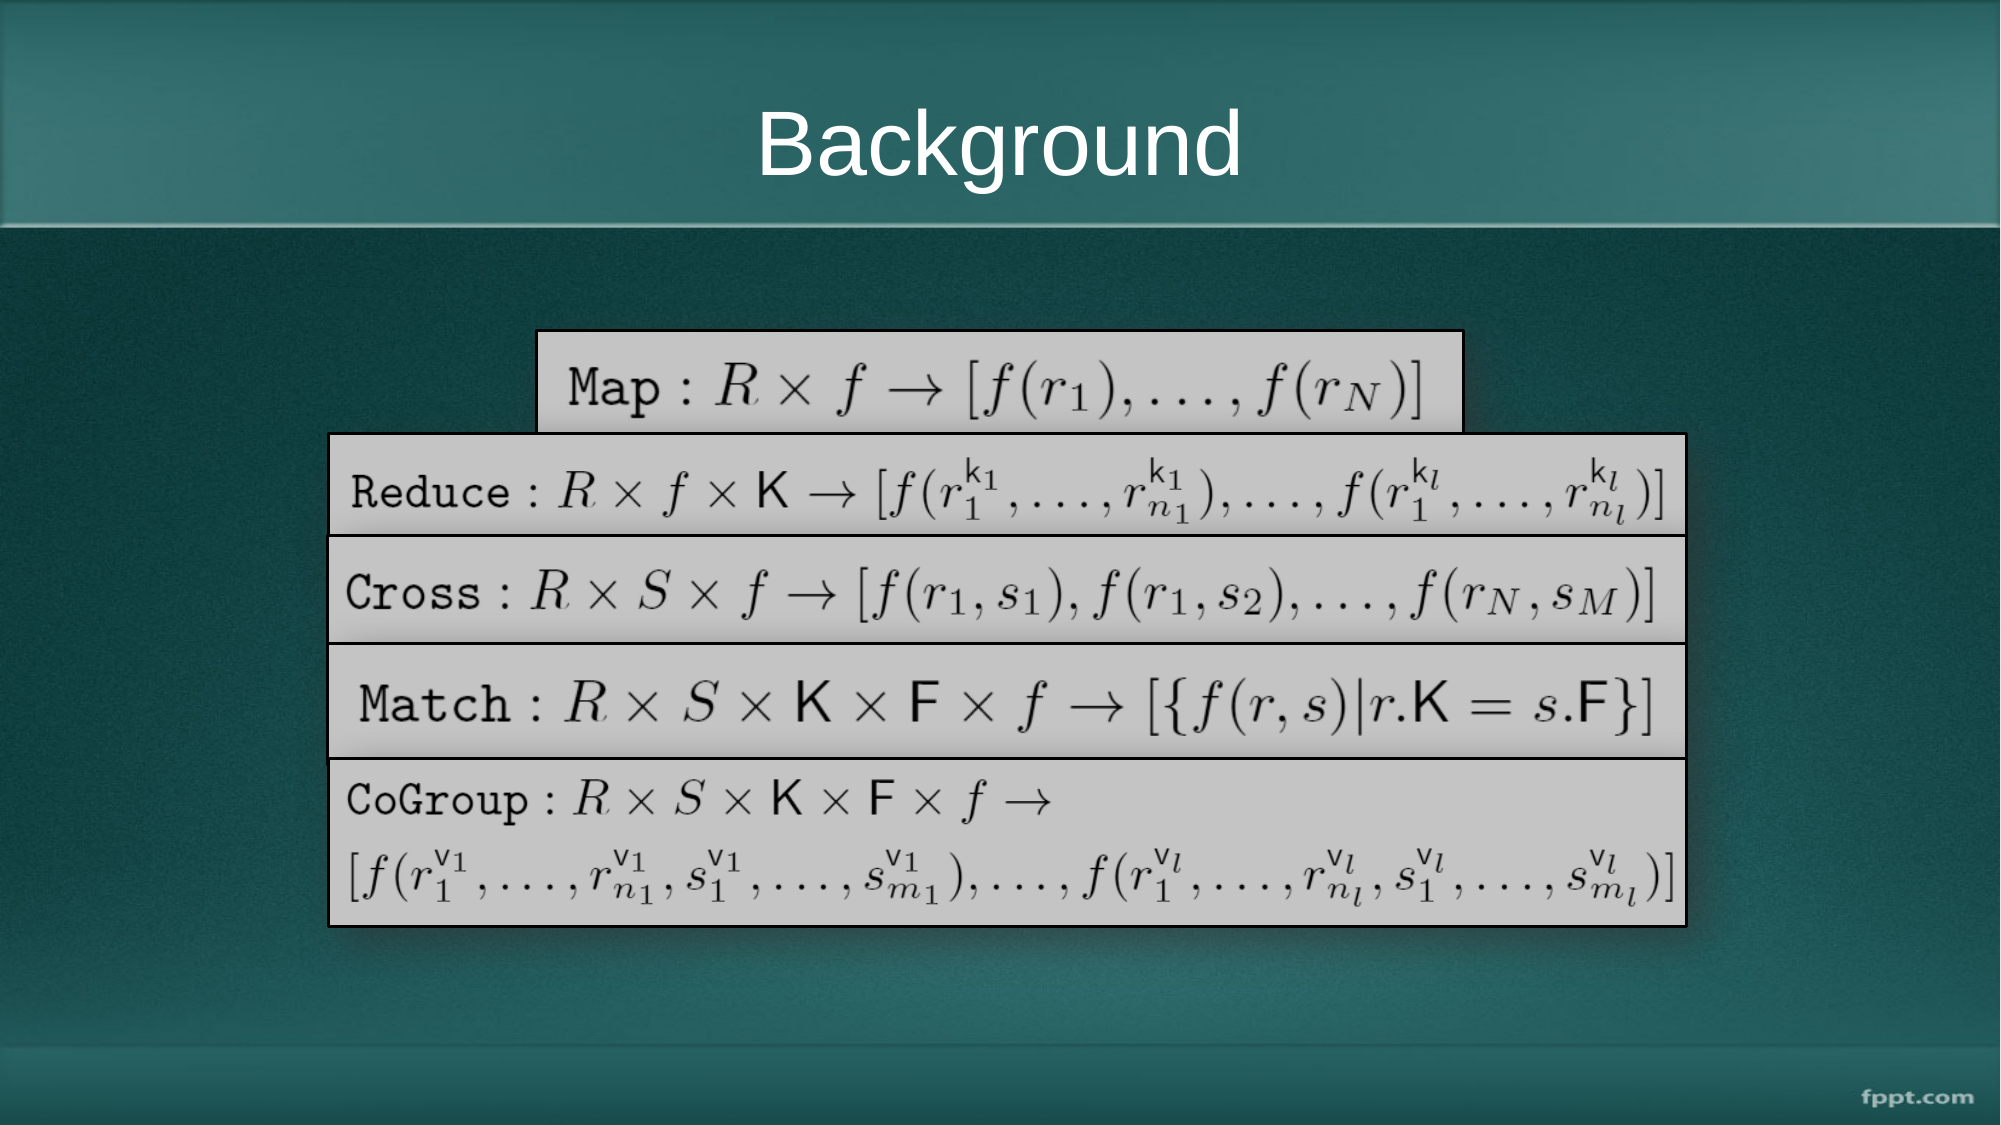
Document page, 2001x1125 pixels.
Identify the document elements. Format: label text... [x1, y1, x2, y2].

title Background [99, 45, 1900, 233]
picture [0, 0, 2001, 1125]
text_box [328, 331, 1686, 925]
